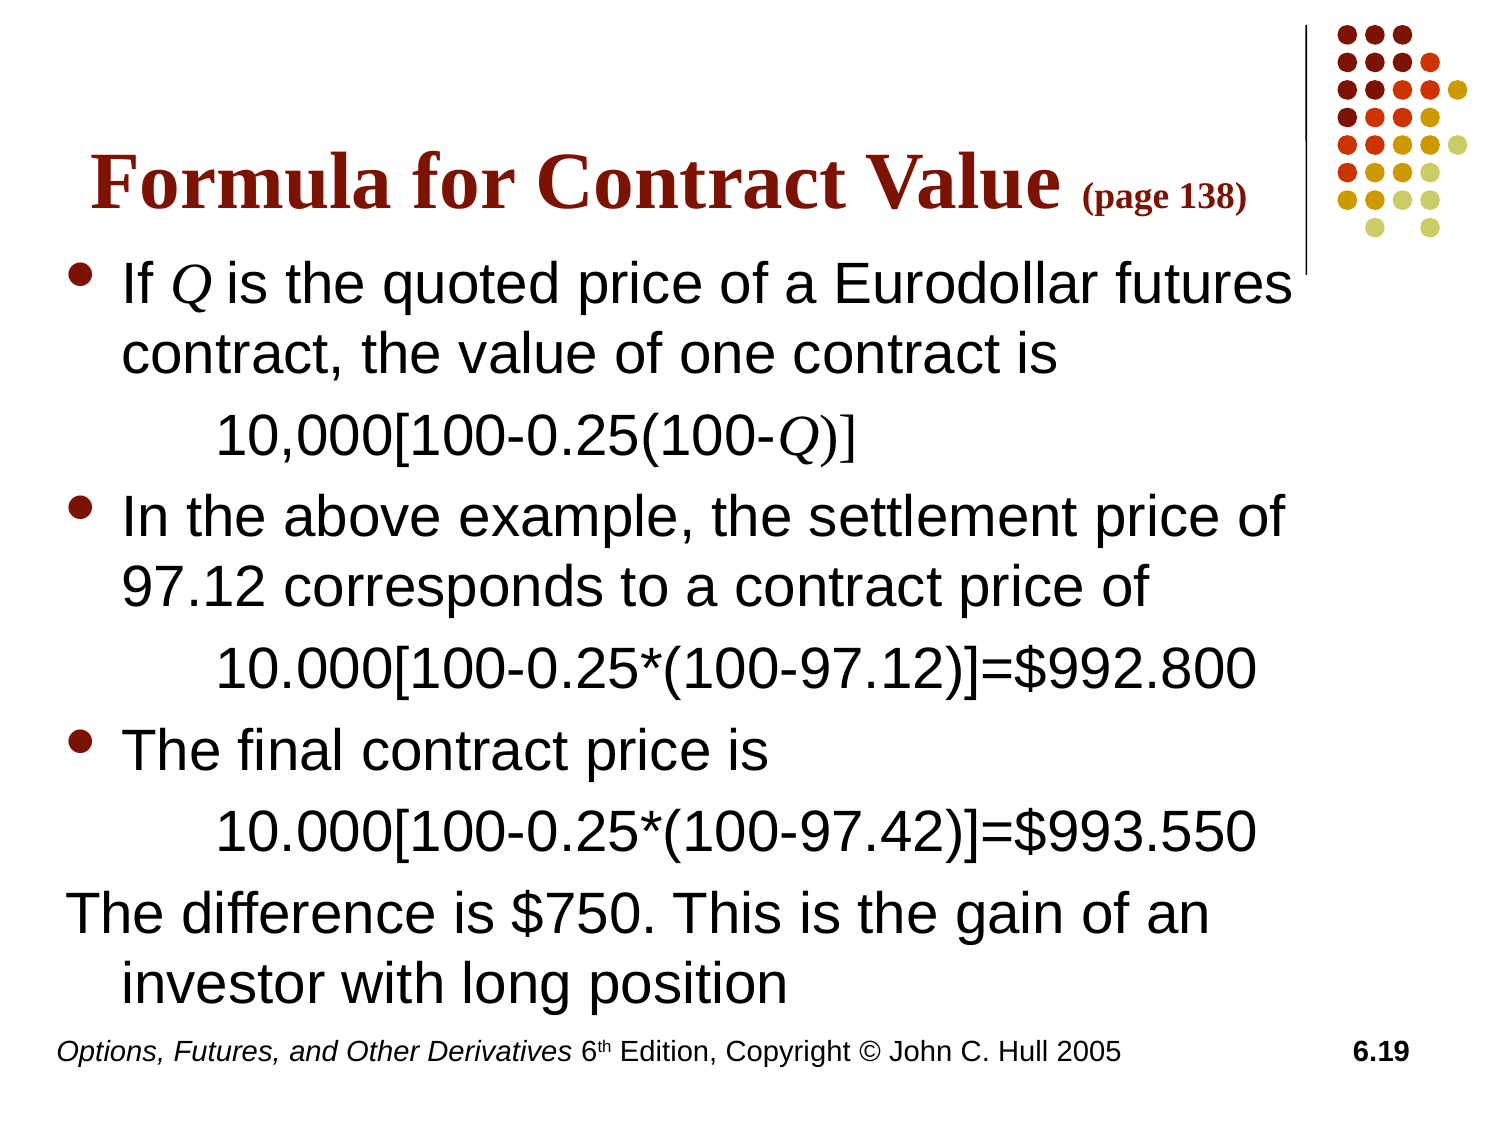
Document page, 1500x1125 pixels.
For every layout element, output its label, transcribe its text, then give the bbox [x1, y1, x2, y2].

list If Q is the quoted price of a Eurodollar futures contract, the value of one contract is 10,000[100-0.25(100-Q)] In the above example, the settlement price of 97.12 corresponds to a contract price of 10.000[100-0.25*(100-97.12)]=$992.800 The final contract price is 10.000[100-0.25*(100-97.42)]=$993.550 The difference is $750. This is the gain of an investor with long position [49, 237, 1401, 1013]
footer Options, Futures, and Other Derivatives 6th Edition, Copyright © John C. Hull 2005 [40, 1024, 1074, 1101]
slide_number 6.19 [1074, 1024, 1426, 1101]
title Formula for Contract Value (page 138) [74, 19, 1313, 233]
